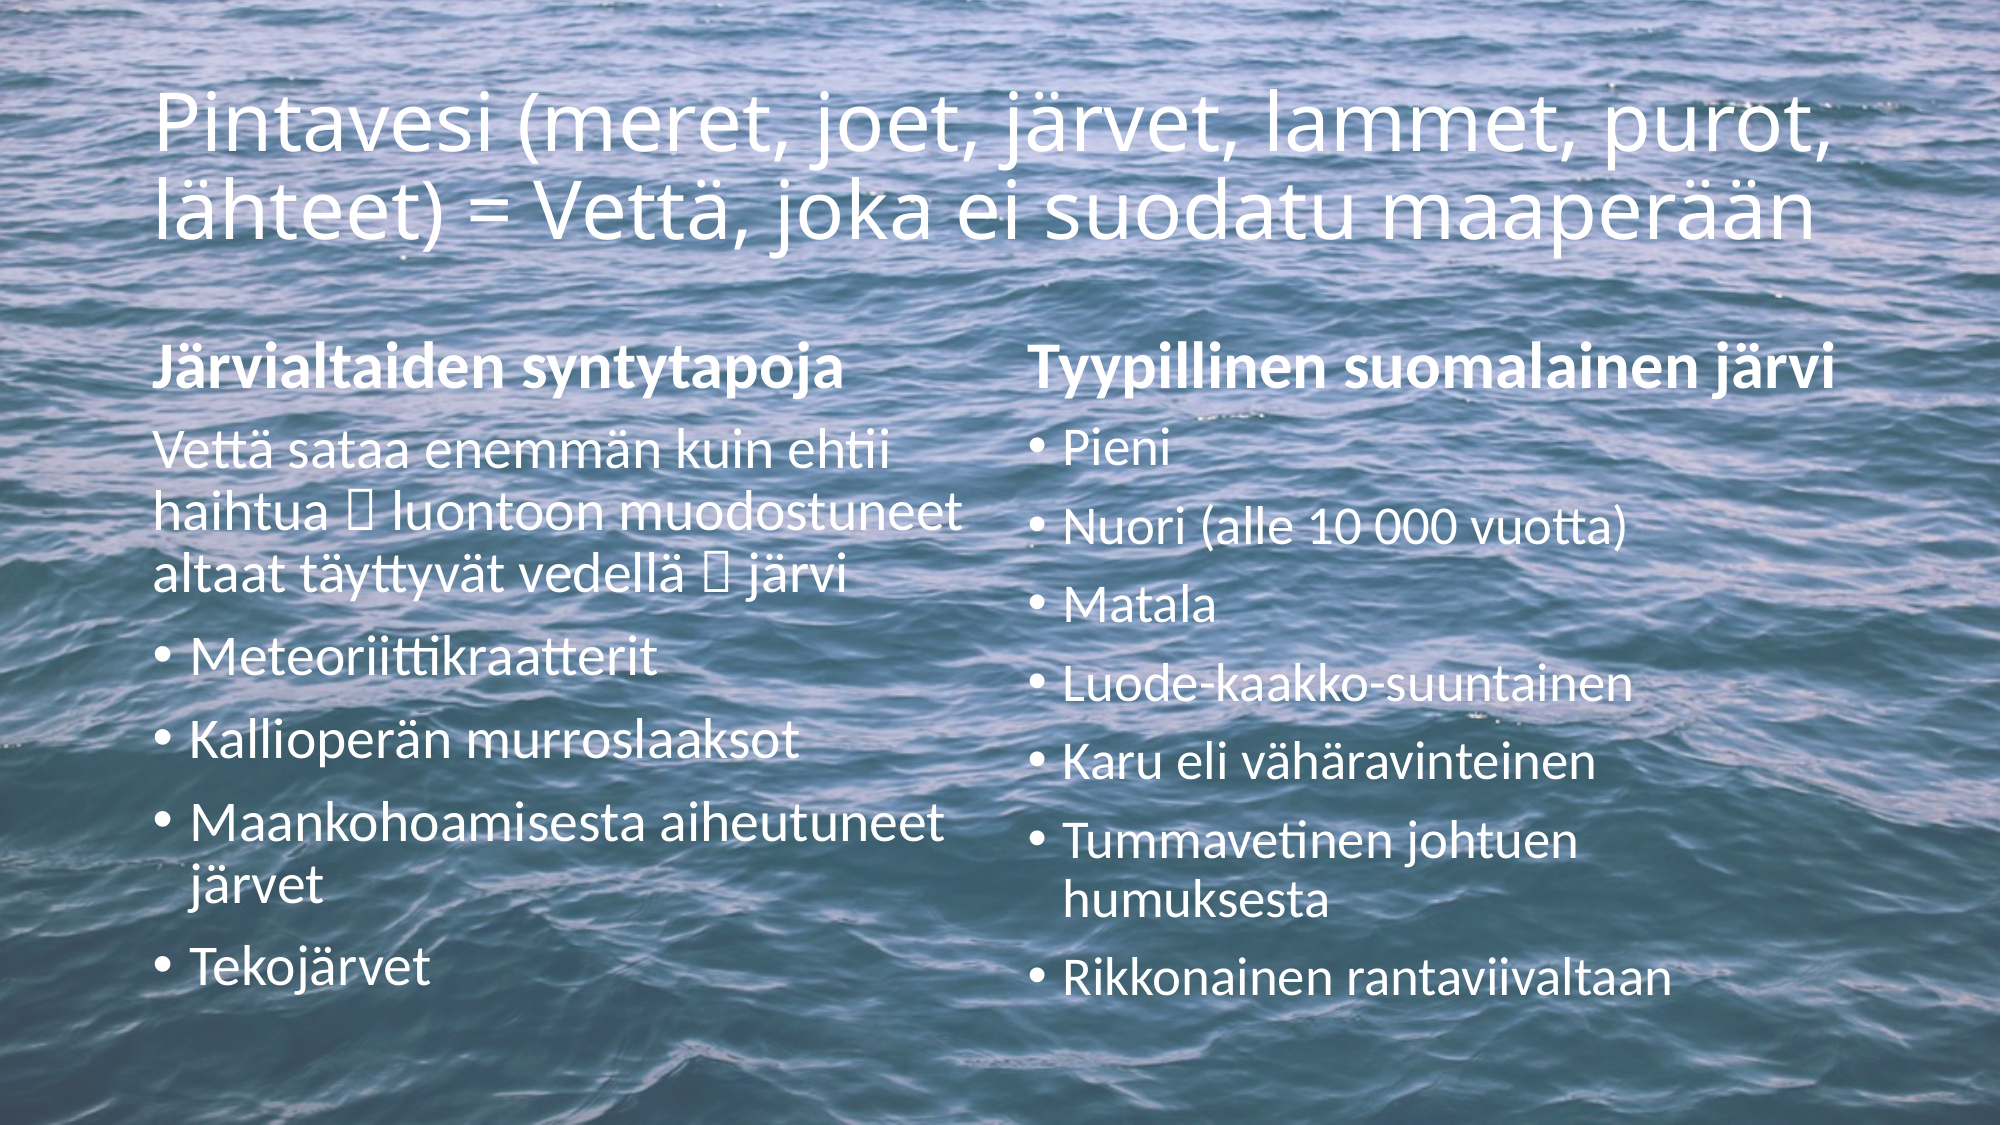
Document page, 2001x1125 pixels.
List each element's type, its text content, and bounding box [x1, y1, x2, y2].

list Pieni Nuori (alle 10 000 vuotta) Matala Luode-kaakko-suuntainen Karu eli vähäravinteinen Tummavetinen johtuen humuksesta Rikkonainen rantaviivaltaan [1012, 410, 1863, 1016]
list Tyypillinen suomalainen järvi [1012, 275, 1863, 410]
list Vettä sataa enemmän kuin ehtii haihtua  luontoon muodostuneet altaat täyttyvät vedellä  järvi Meteoriittikraatterit Kallioperän murroslaaksot Maankohoamisesta aiheutuneet järvet Tekojärvet [137, 410, 984, 1016]
list Järvialtaiden syntytapoja [137, 275, 984, 410]
title Pintavesi (meret, joet, järvet, lammet, purot, lähteet) = Vettä, joka ei suodatu maaperään [137, 59, 1863, 278]
